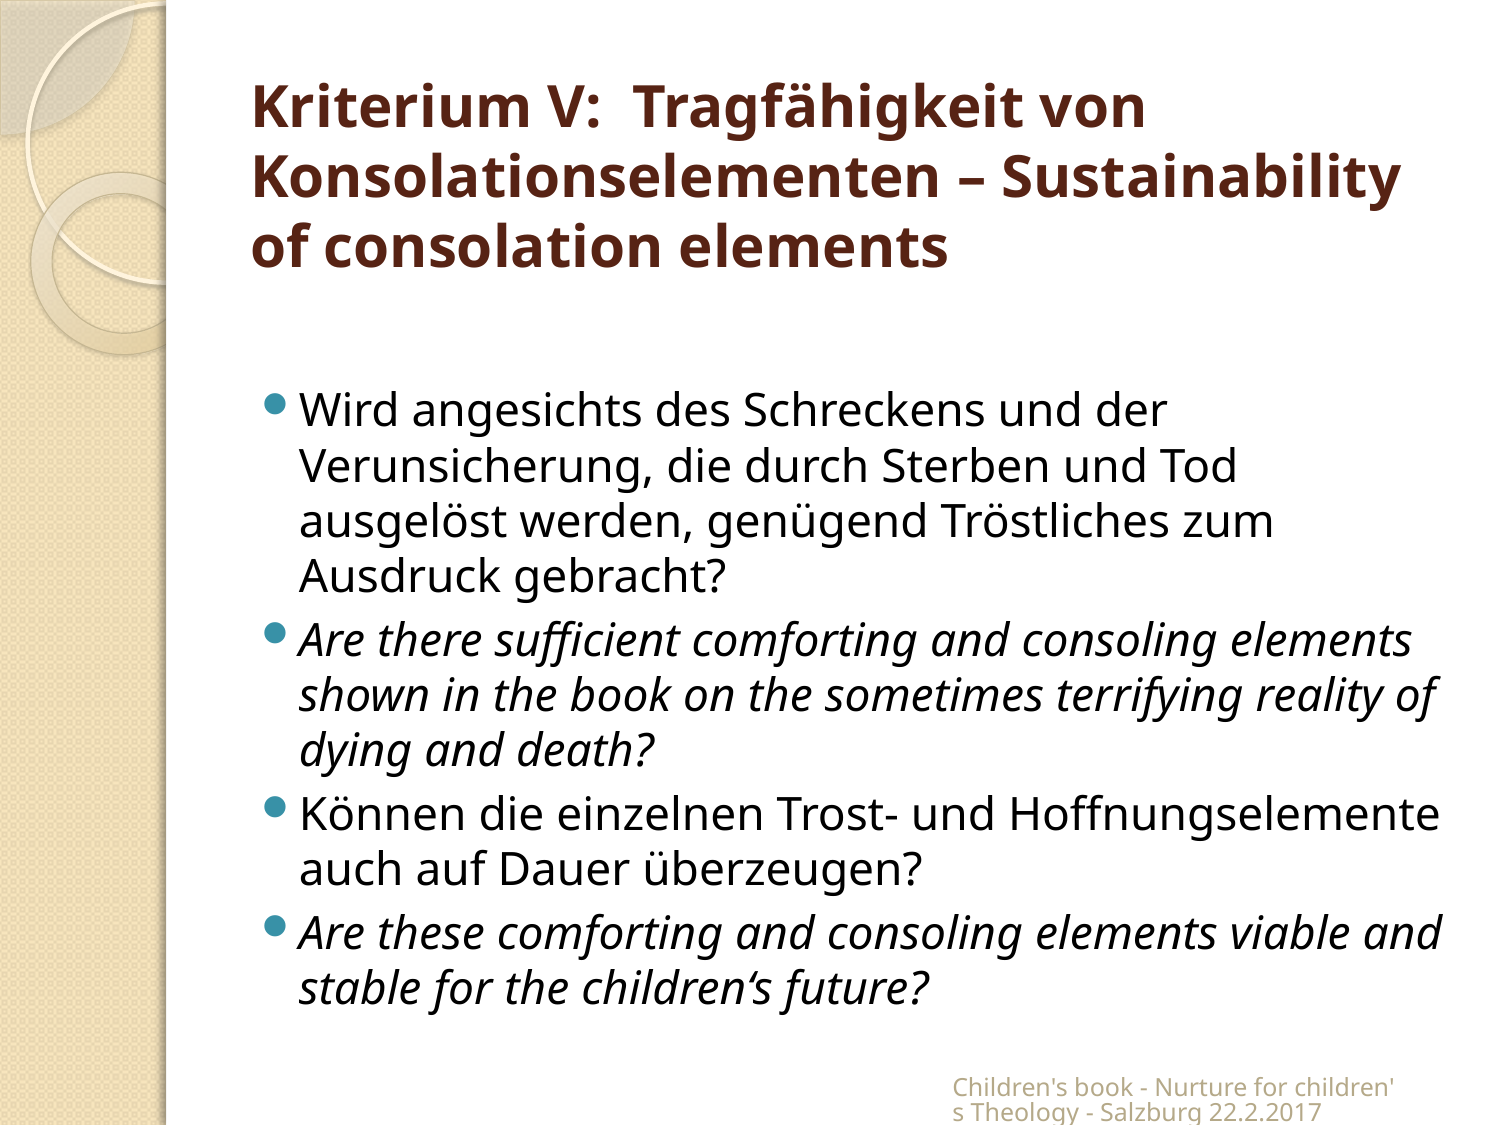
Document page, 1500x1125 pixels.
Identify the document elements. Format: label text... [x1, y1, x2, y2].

title Kriterium V: Tragfähigkeit von Konsolationselementen – Sustainability of consolation elements [235, 45, 1466, 303]
list Wird angesichts des Schreckens und der Verunsicherung, die durch Sterben und Tod ausgelöst werden, genügend Tröstliches zum Ausdruck gebracht? Are there sufficient comforting and consoling elements shown in the book on the sometimes terrifying reality of dying and death? Können die einzelnen Trost- und Hoffnungselemente auch auf Dauer überzeugen? Are these comforting and consoling elements viable and stable for the children‘s future? [235, 373, 1466, 1025]
footer Children's book - Nurture for children's Theology - Salzburg 22.2.2017 [937, 1034, 1413, 1113]
